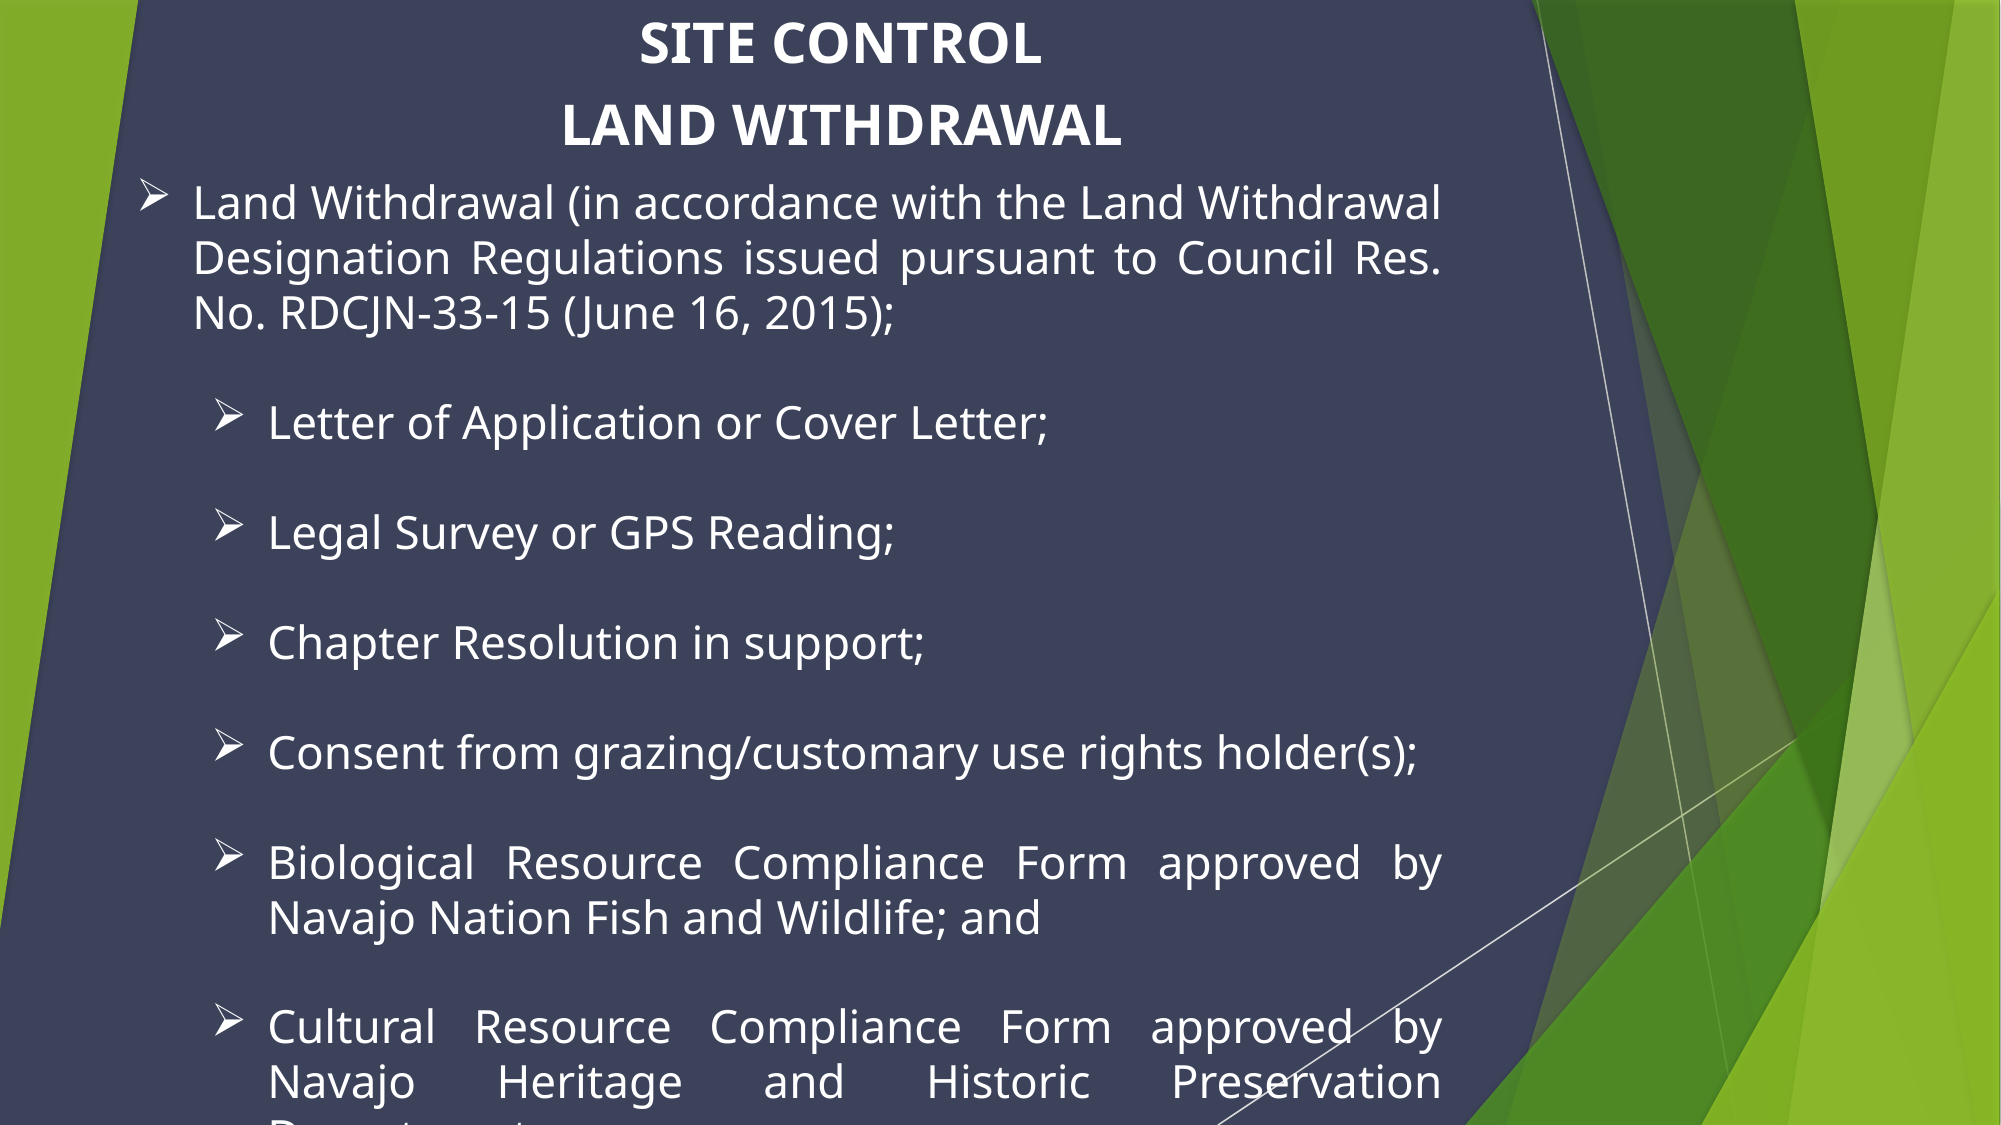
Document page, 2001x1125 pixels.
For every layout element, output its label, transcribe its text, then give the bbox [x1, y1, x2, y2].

text_box Site Control Land Withdrawal [225, 0, 1458, 165]
text_box Land Withdrawal (in accordance with the Land Withdrawal Designation Regulations issued pursuant to Council Res. No. RDCJN-33-15 (June 16, 2015); Letter of Application or Cover Letter; Legal Survey or GPS Reading; Chapter Resolution in support; Consent from grazing/customary use rights holder(s); Biological Resource Compliance Form approved by Navajo Nation Fish and Wildlife; and Cultural Resource Compliance Form approved by Navajo Heritage and Historic Preservation Department. [121, 166, 1458, 1125]
